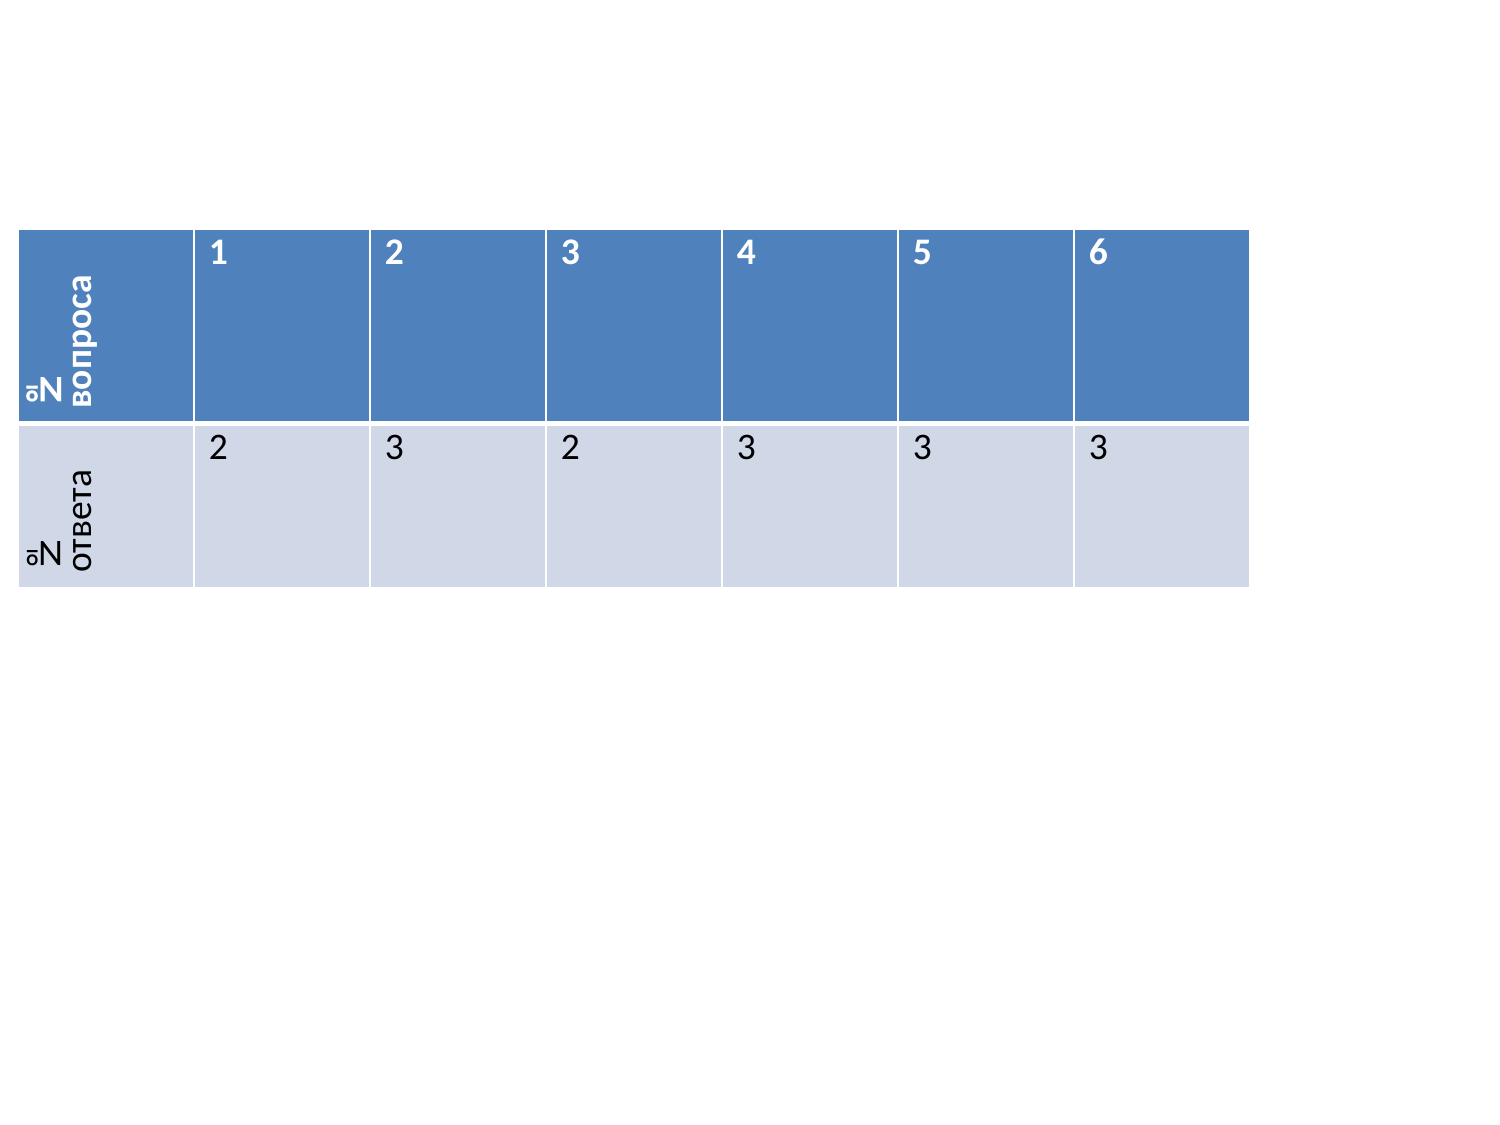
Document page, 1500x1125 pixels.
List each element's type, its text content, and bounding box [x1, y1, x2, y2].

table_header 4 [723, 230, 897, 421]
table_cell 2 [195, 426, 369, 587]
table_cell № ответа [19, 426, 193, 587]
table_cell 3 [371, 426, 545, 587]
table_header 2 [371, 230, 545, 421]
table_header 1 [195, 230, 369, 421]
table_header 5 [899, 230, 1073, 421]
table_header 3 [547, 230, 721, 421]
table_cell 2 [547, 426, 721, 587]
table_header 6 [1075, 230, 1249, 421]
table_cell 3 [899, 426, 1073, 587]
table_header № вопроса [19, 230, 193, 421]
table_cell 3 [723, 426, 897, 587]
table_cell 3 [1075, 426, 1249, 587]
